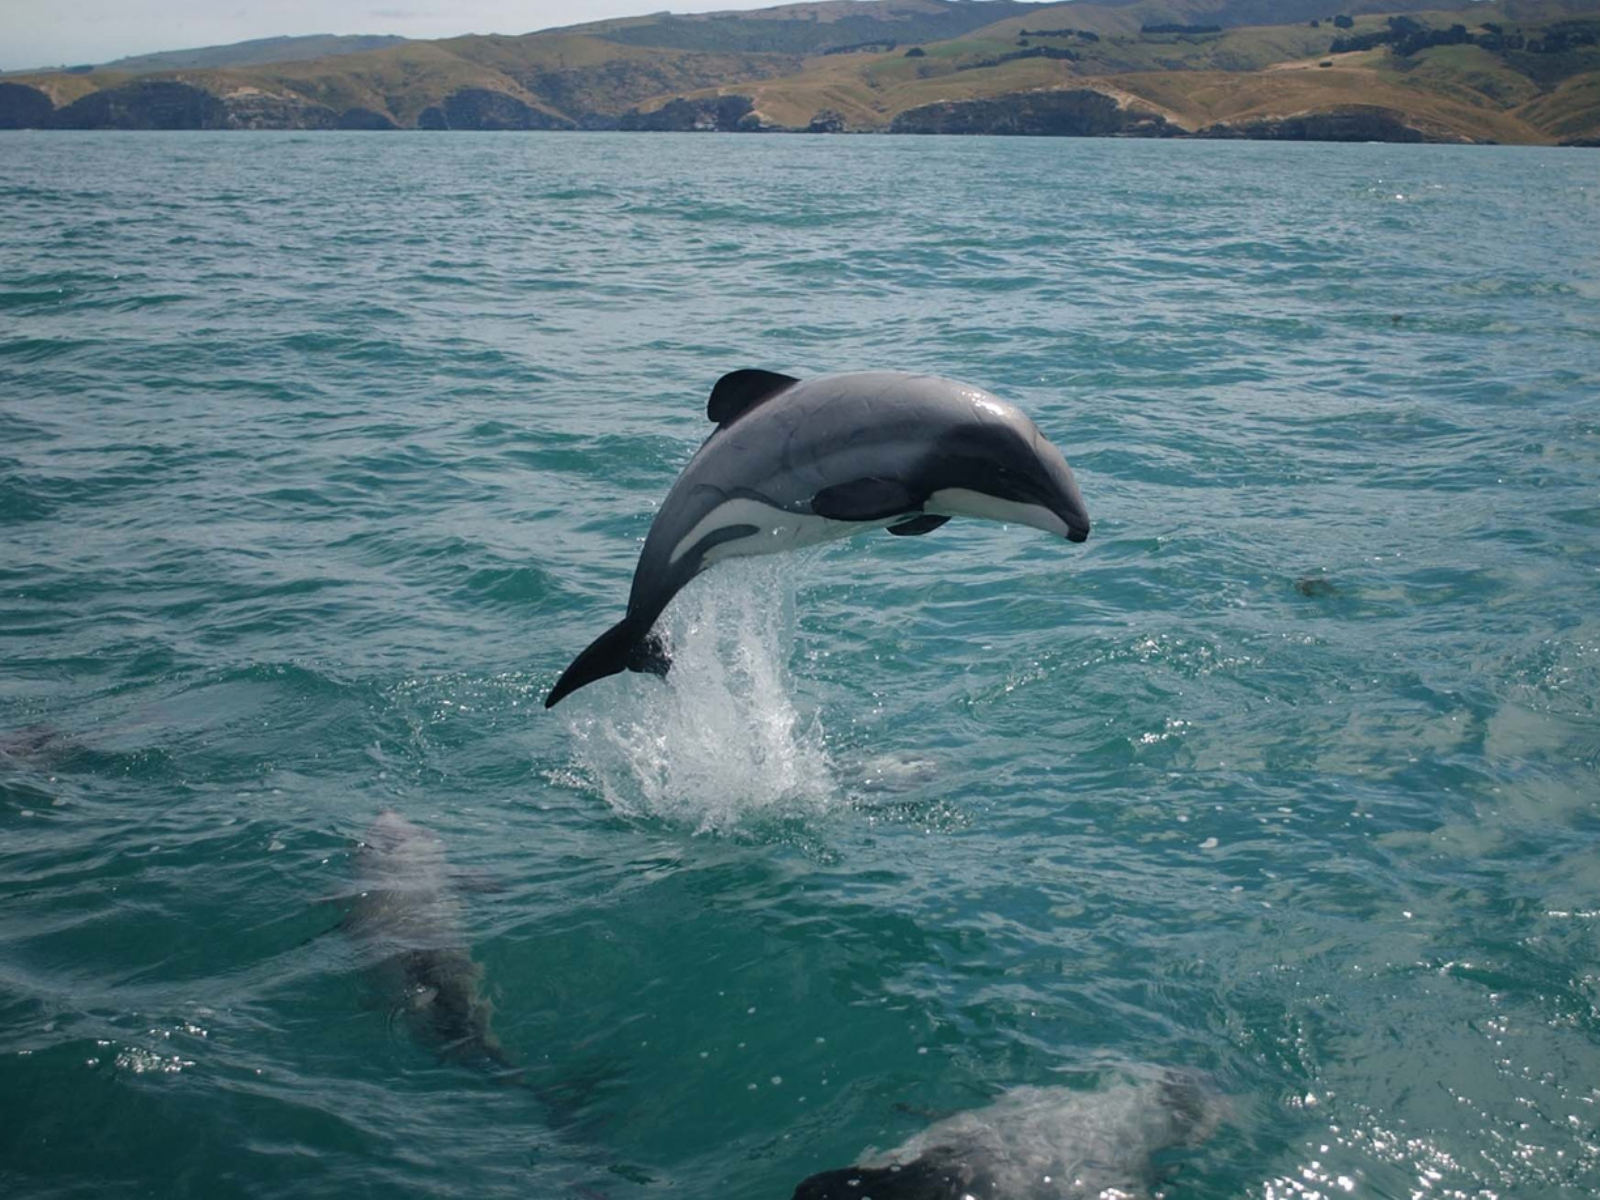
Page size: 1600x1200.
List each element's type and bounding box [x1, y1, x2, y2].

text_box [0, 0, 1600, 1200]
